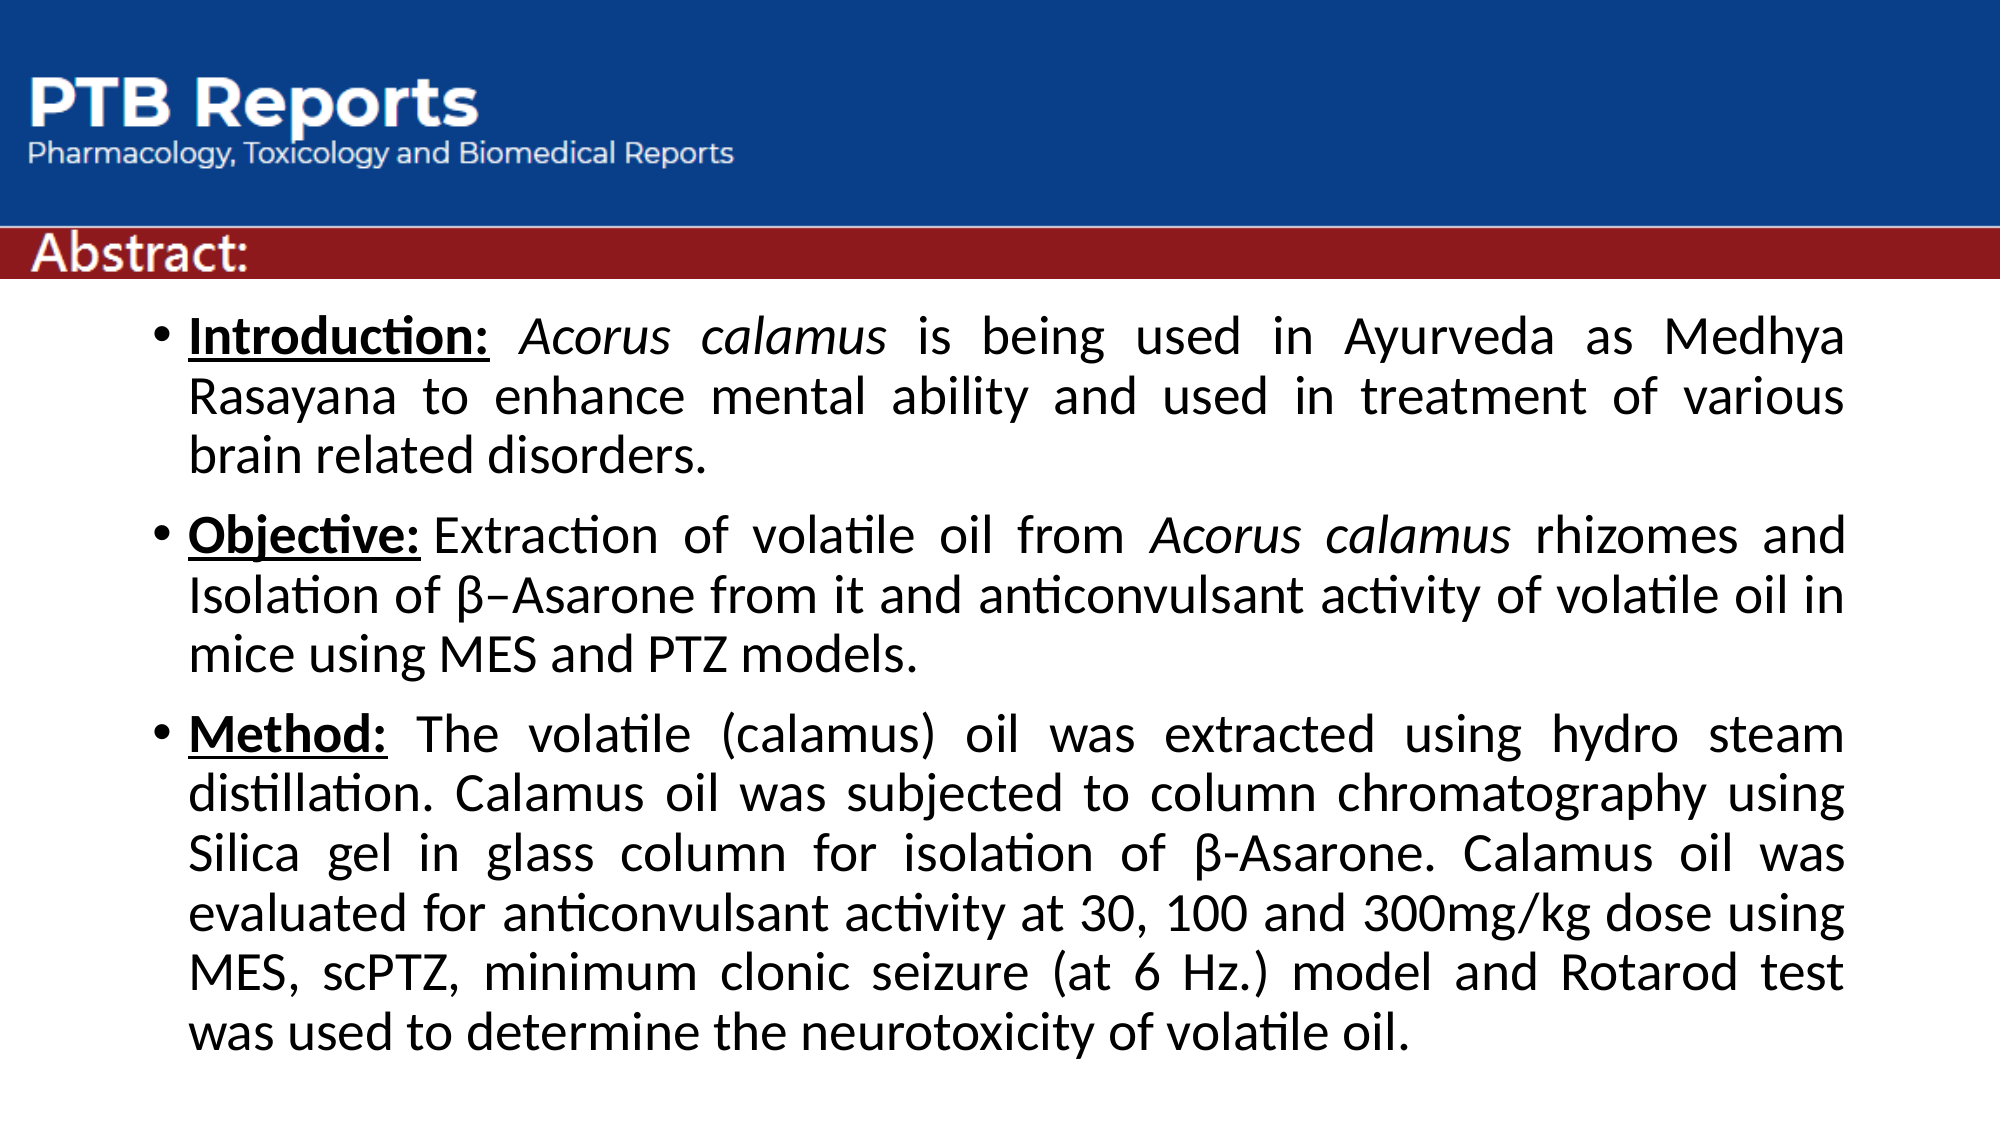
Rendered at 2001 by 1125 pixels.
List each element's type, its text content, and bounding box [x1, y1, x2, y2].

list Introduction: Acorus calamus is being used in Ayurveda as Medhya Rasayana to enhance mental ability and used in treatment of various brain related disorders. Objective: Extraction of volatile oil from Acorus calamus rhizomes and Isolation of β–Asarone from it and anticonvulsant activity of volatile oil in mice using MES and PTZ models. Method: The volatile (calamus) oil was extracted using hydro steam distillation. Calamus oil was subjected to column chromatography using Silica gel in glass column for isolation of β-Asarone. Calamus oil was evaluated for anticonvulsant activity at 30, 100 and 300mg/kg dose using MES, scPTZ, minimum clonic seizure (at 6 Hz.) model and Rotarod test was used to determine the neurotoxicity of volatile oil. [137, 299, 1863, 1076]
picture [0, 0, 2000, 279]
